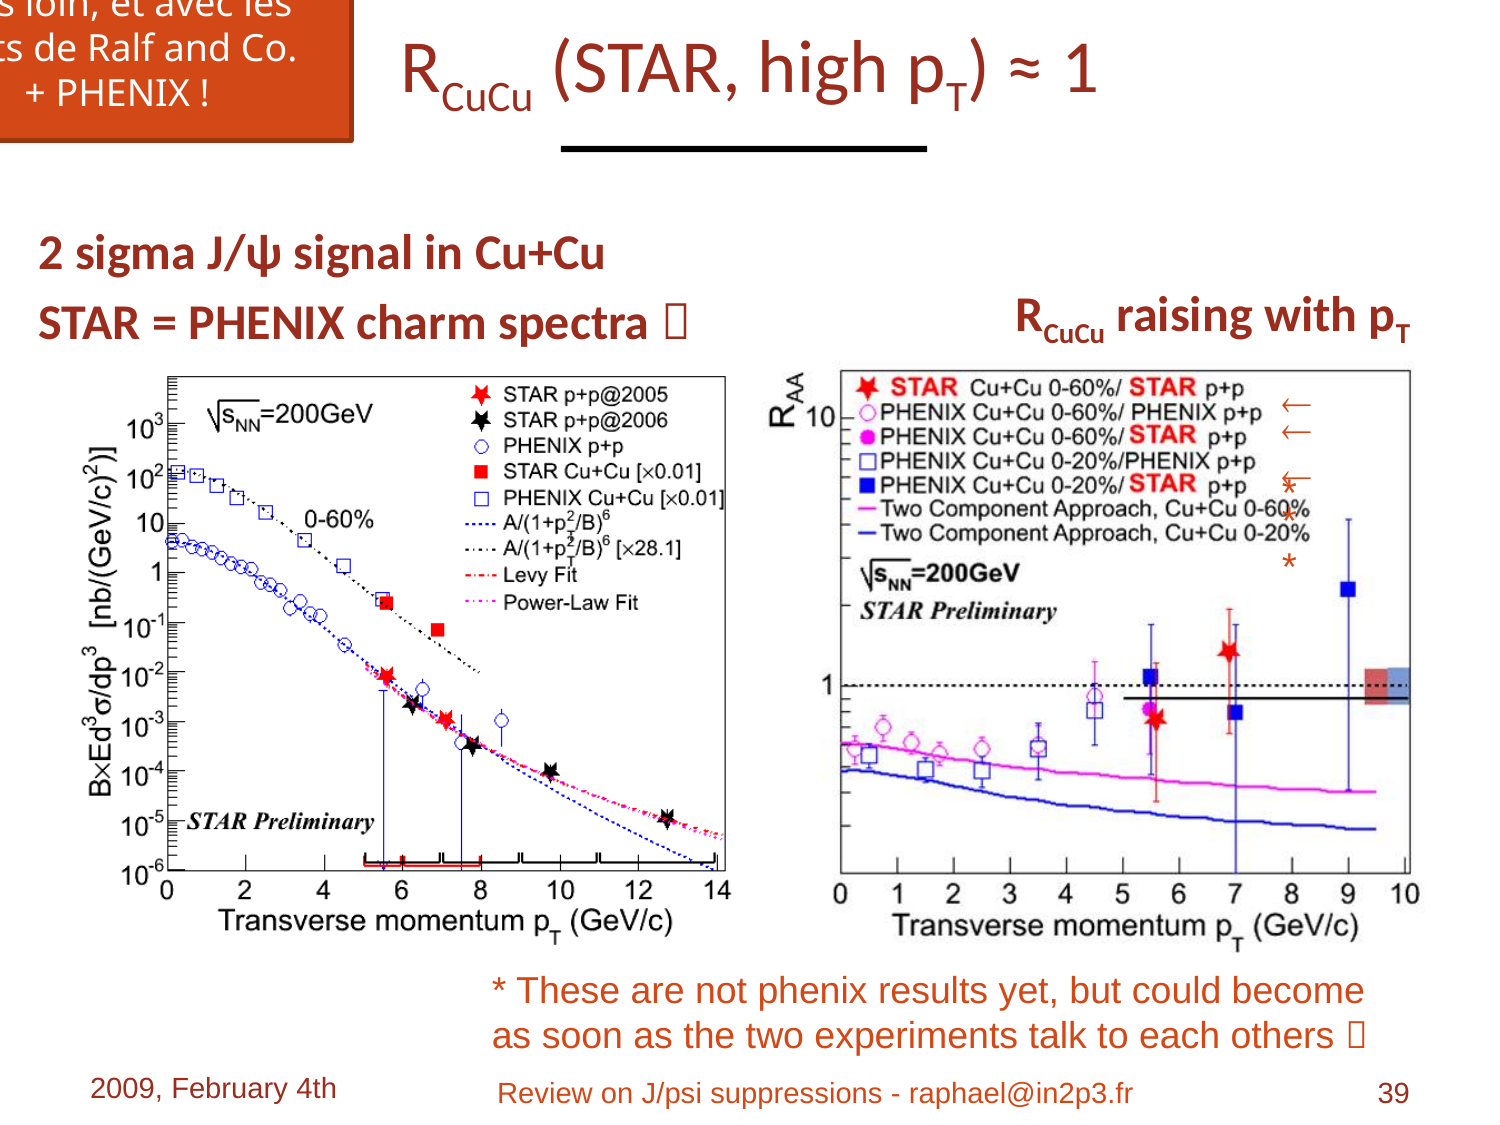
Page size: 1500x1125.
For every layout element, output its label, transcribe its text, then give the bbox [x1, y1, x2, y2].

title RCuCu (STAR, high pT) ≈ 1 [354, 0, 1426, 138]
footer Review on J/psi suppressions - raphael@in2p3.fr [374, 1066, 1257, 1125]
list RCuCu raising with pT [761, 251, 1426, 351]
text_box Plus loin, et avec les plots de Ralf and Co. + PHENIX ! [0, 0, 354, 143]
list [74, 365, 738, 947]
text_box * These are not phenix results yet, but could become as soon as the two experiments talk to each others  [477, 958, 1391, 1064]
list 2 sigma J/ψ signal in Cu+Cu STAR = PHENIX charm spectra  [23, 251, 738, 357]
slide_number 39 [1074, 1066, 1426, 1111]
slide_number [74, 1061, 426, 1107]
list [761, 351, 1426, 960]
